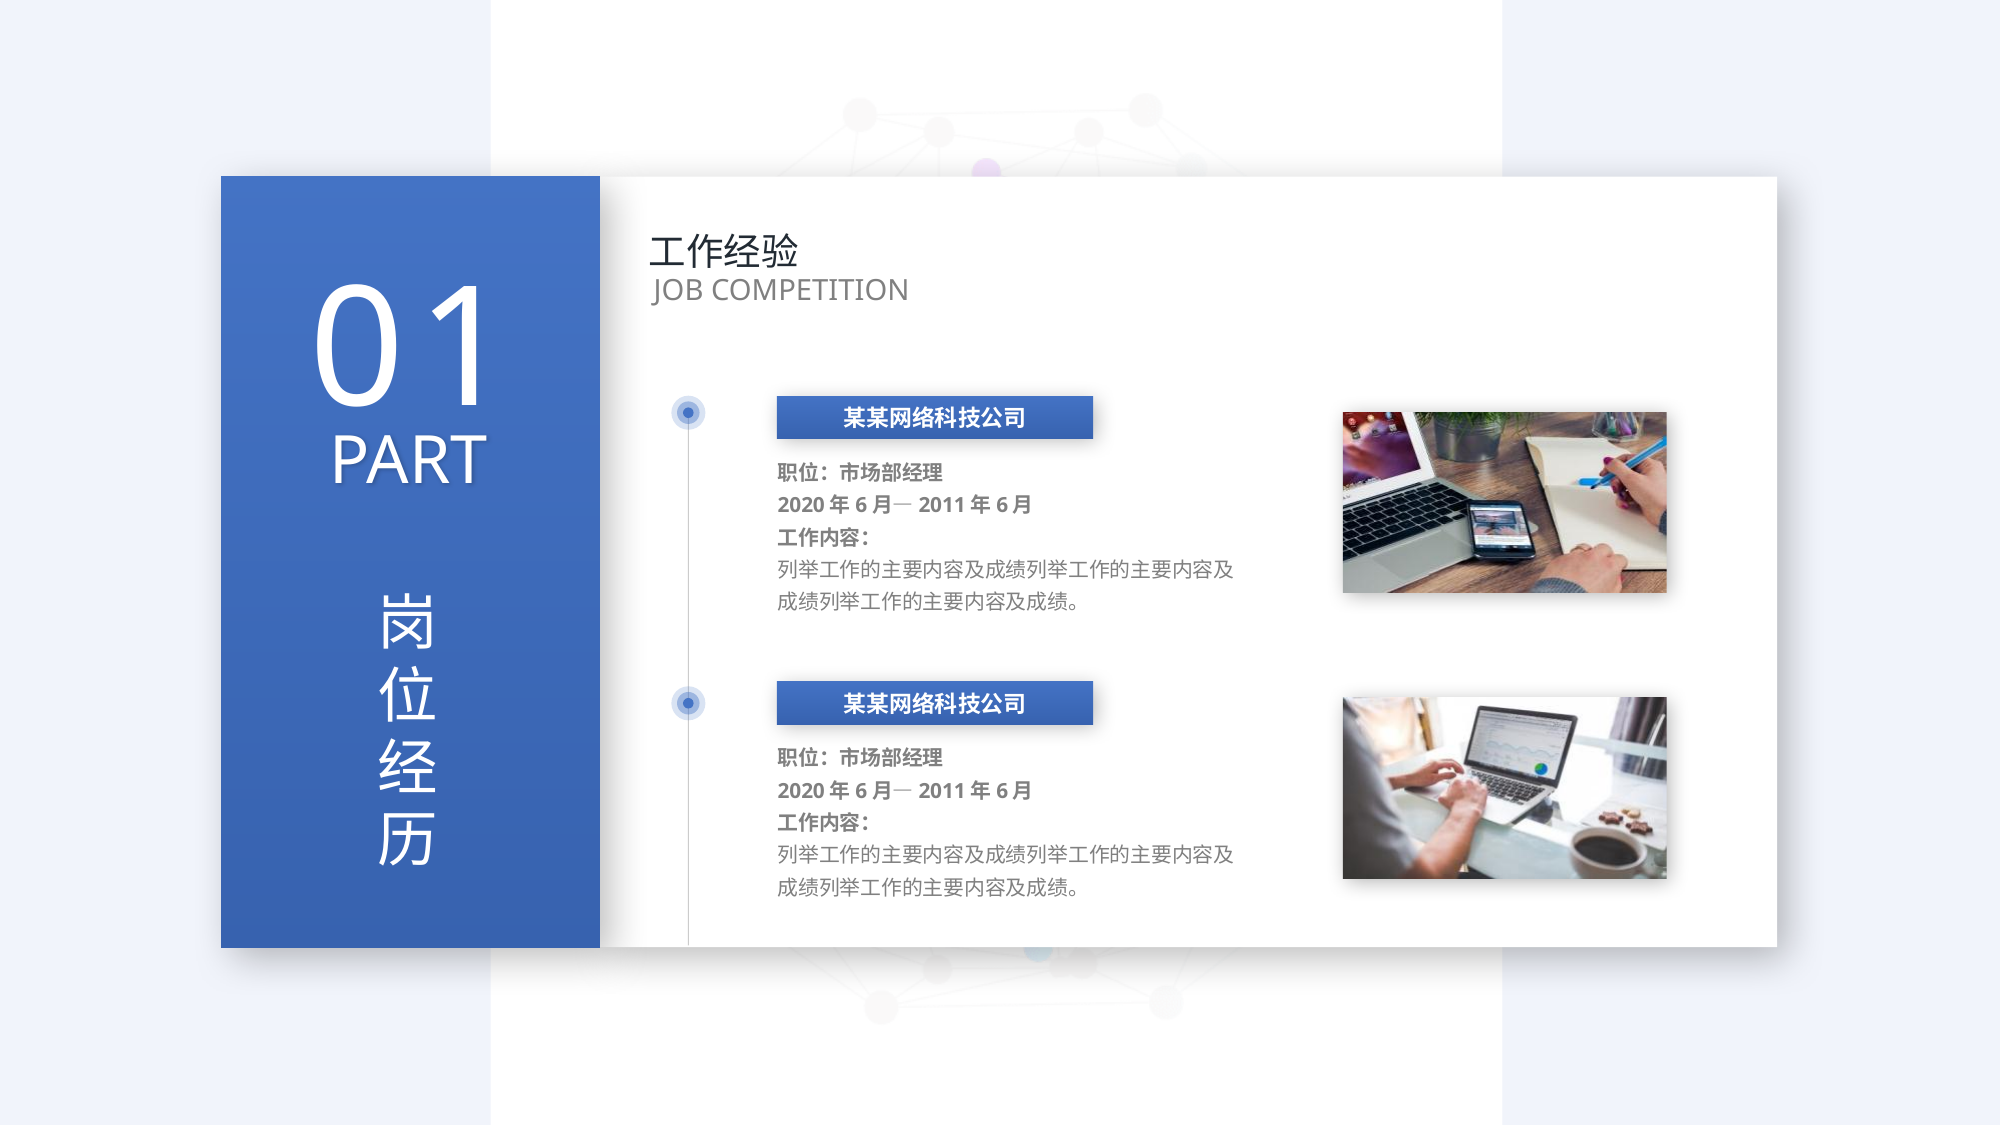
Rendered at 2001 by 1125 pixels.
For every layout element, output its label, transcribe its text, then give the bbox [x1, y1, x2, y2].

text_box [762, 681, 1667, 910]
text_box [671, 395, 706, 430]
text_box 工作经验 [637, 222, 943, 279]
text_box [671, 686, 706, 721]
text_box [762, 396, 1667, 624]
text_box JOB COMPETITION [642, 266, 1067, 313]
